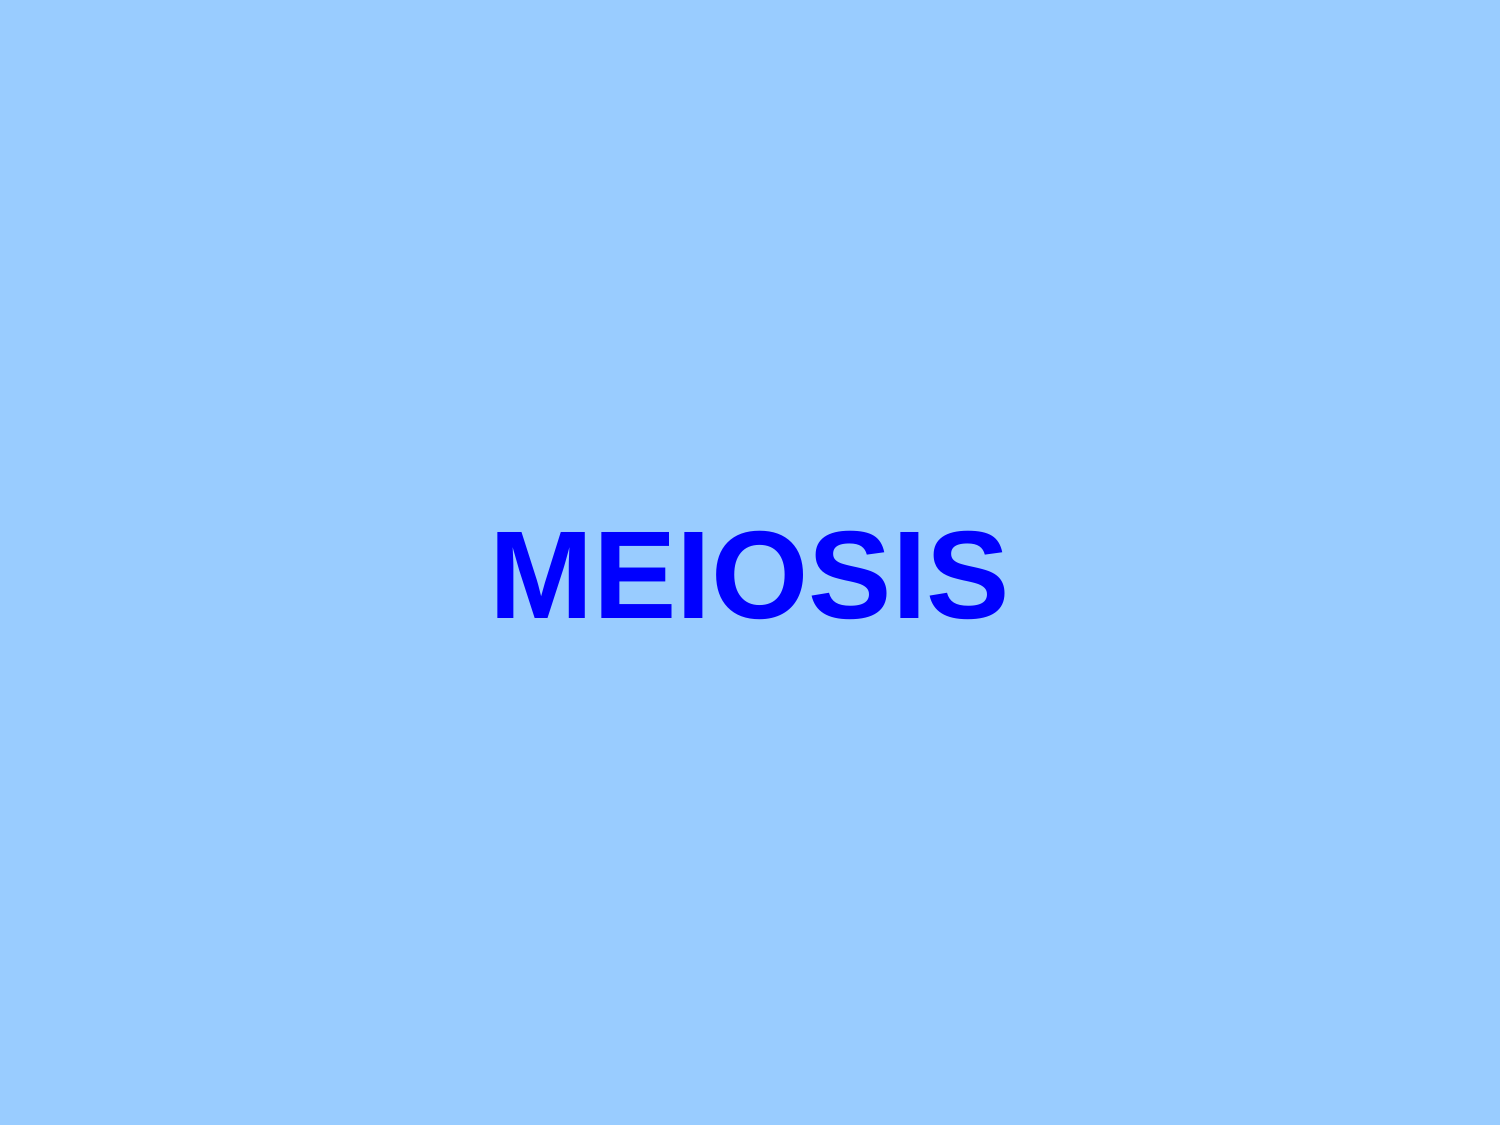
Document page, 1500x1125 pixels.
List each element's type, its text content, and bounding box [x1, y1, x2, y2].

title MEIOSIS [111, 474, 1388, 663]
